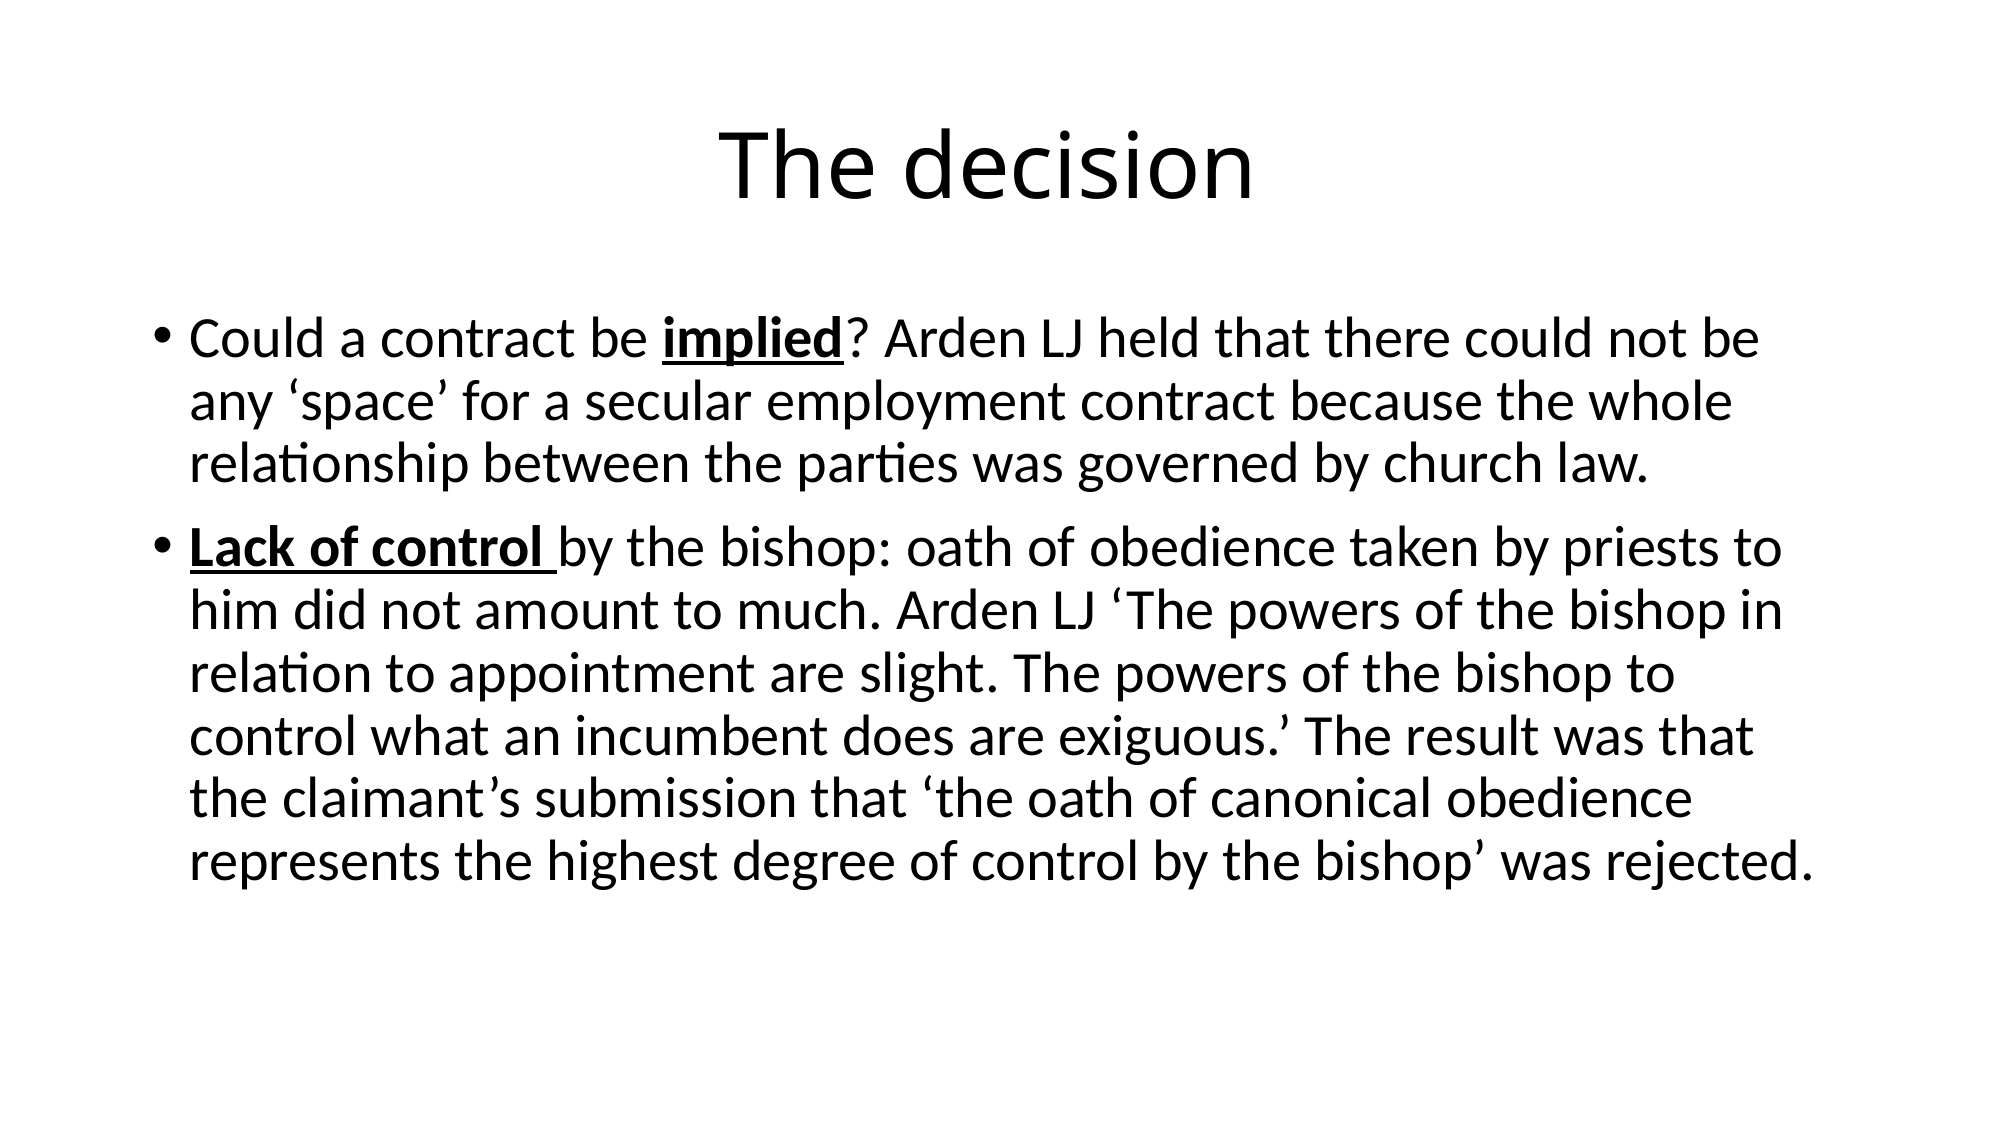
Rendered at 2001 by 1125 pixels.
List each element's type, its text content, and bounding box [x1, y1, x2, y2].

title The decision [137, 59, 1863, 278]
list Could a contract be implied? Arden LJ held that there could not be any ‘space’ for a secular employment contract because the whole relationship between the parties was governed by church law. Lack of control by the bishop: oath of obedience taken by priests to him did not amount to much. Arden LJ ‘The powers of the bishop in relation to appointment are slight. The powers of the bishop to control what an incumbent does are exiguous.’ The result was that the claimant’s submission that ‘the oath of canonical obedience represents the highest degree of control by the bishop’ was rejected. [137, 299, 1863, 1014]
